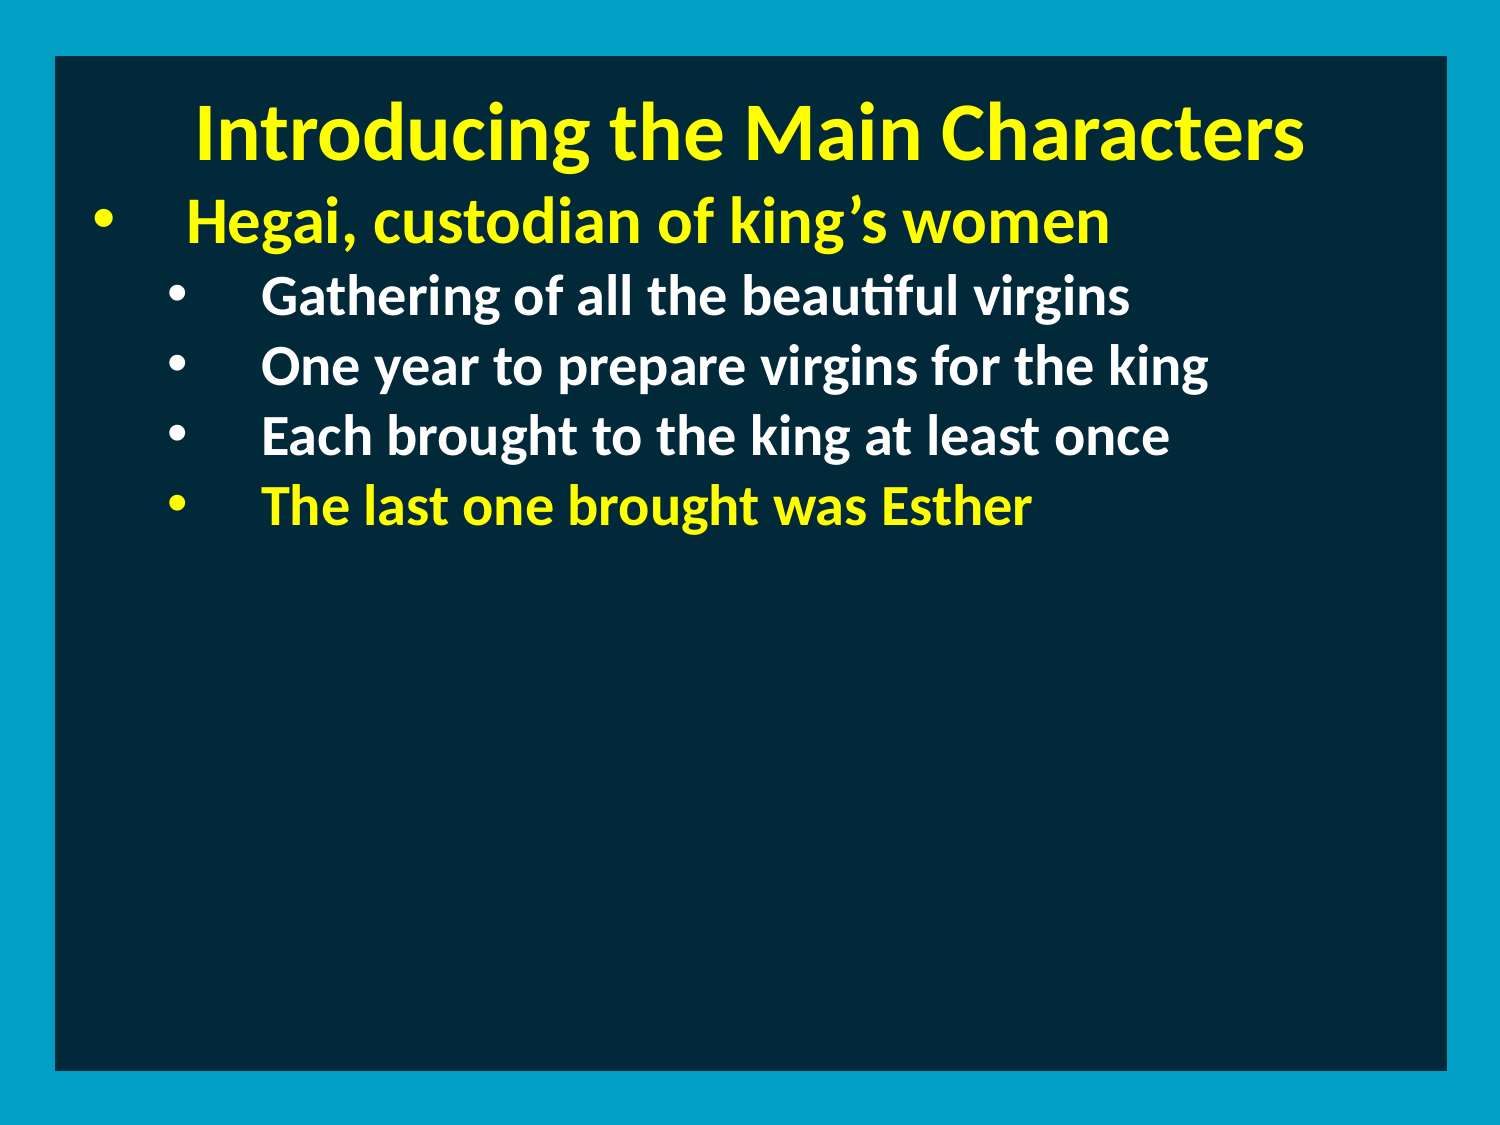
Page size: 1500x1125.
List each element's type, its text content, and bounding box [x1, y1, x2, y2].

text_box Introducing the Main Characters Hegai, custodian of king’s women Gathering of all the beautiful virgins One year to prepare virgins for the king Each brought to the king at least once The last one brought was Esther [77, 69, 1424, 545]
